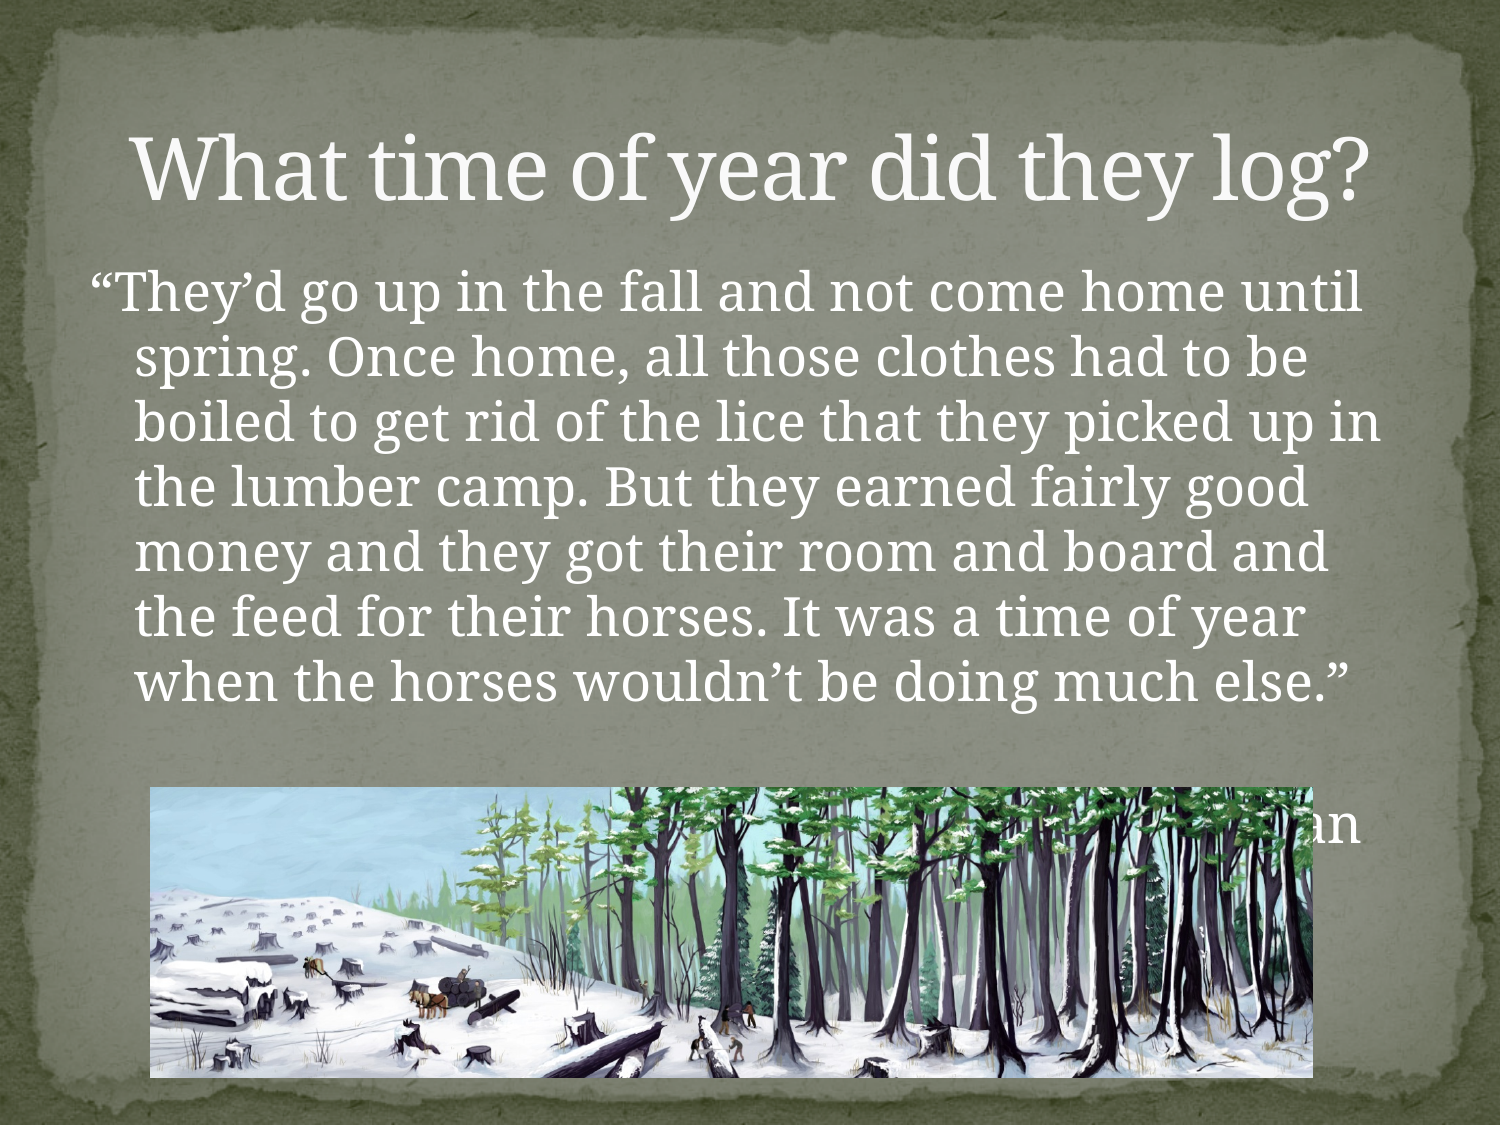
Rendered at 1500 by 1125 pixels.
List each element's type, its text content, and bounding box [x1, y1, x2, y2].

list “They’d go up in the fall and not come home until spring. Once home, all those clothes had to be boiled to get rid of the lice that they picked up in the lumber camp. But they earned fairly good money and they got their room and board and the feed for their horses. It was a time of year when the horses wouldn’t be doing much else.” -Erna Zimmerman [75, 249, 1425, 1000]
title What time of year did they log? [74, 24, 1425, 225]
picture [150, 787, 1313, 1078]
